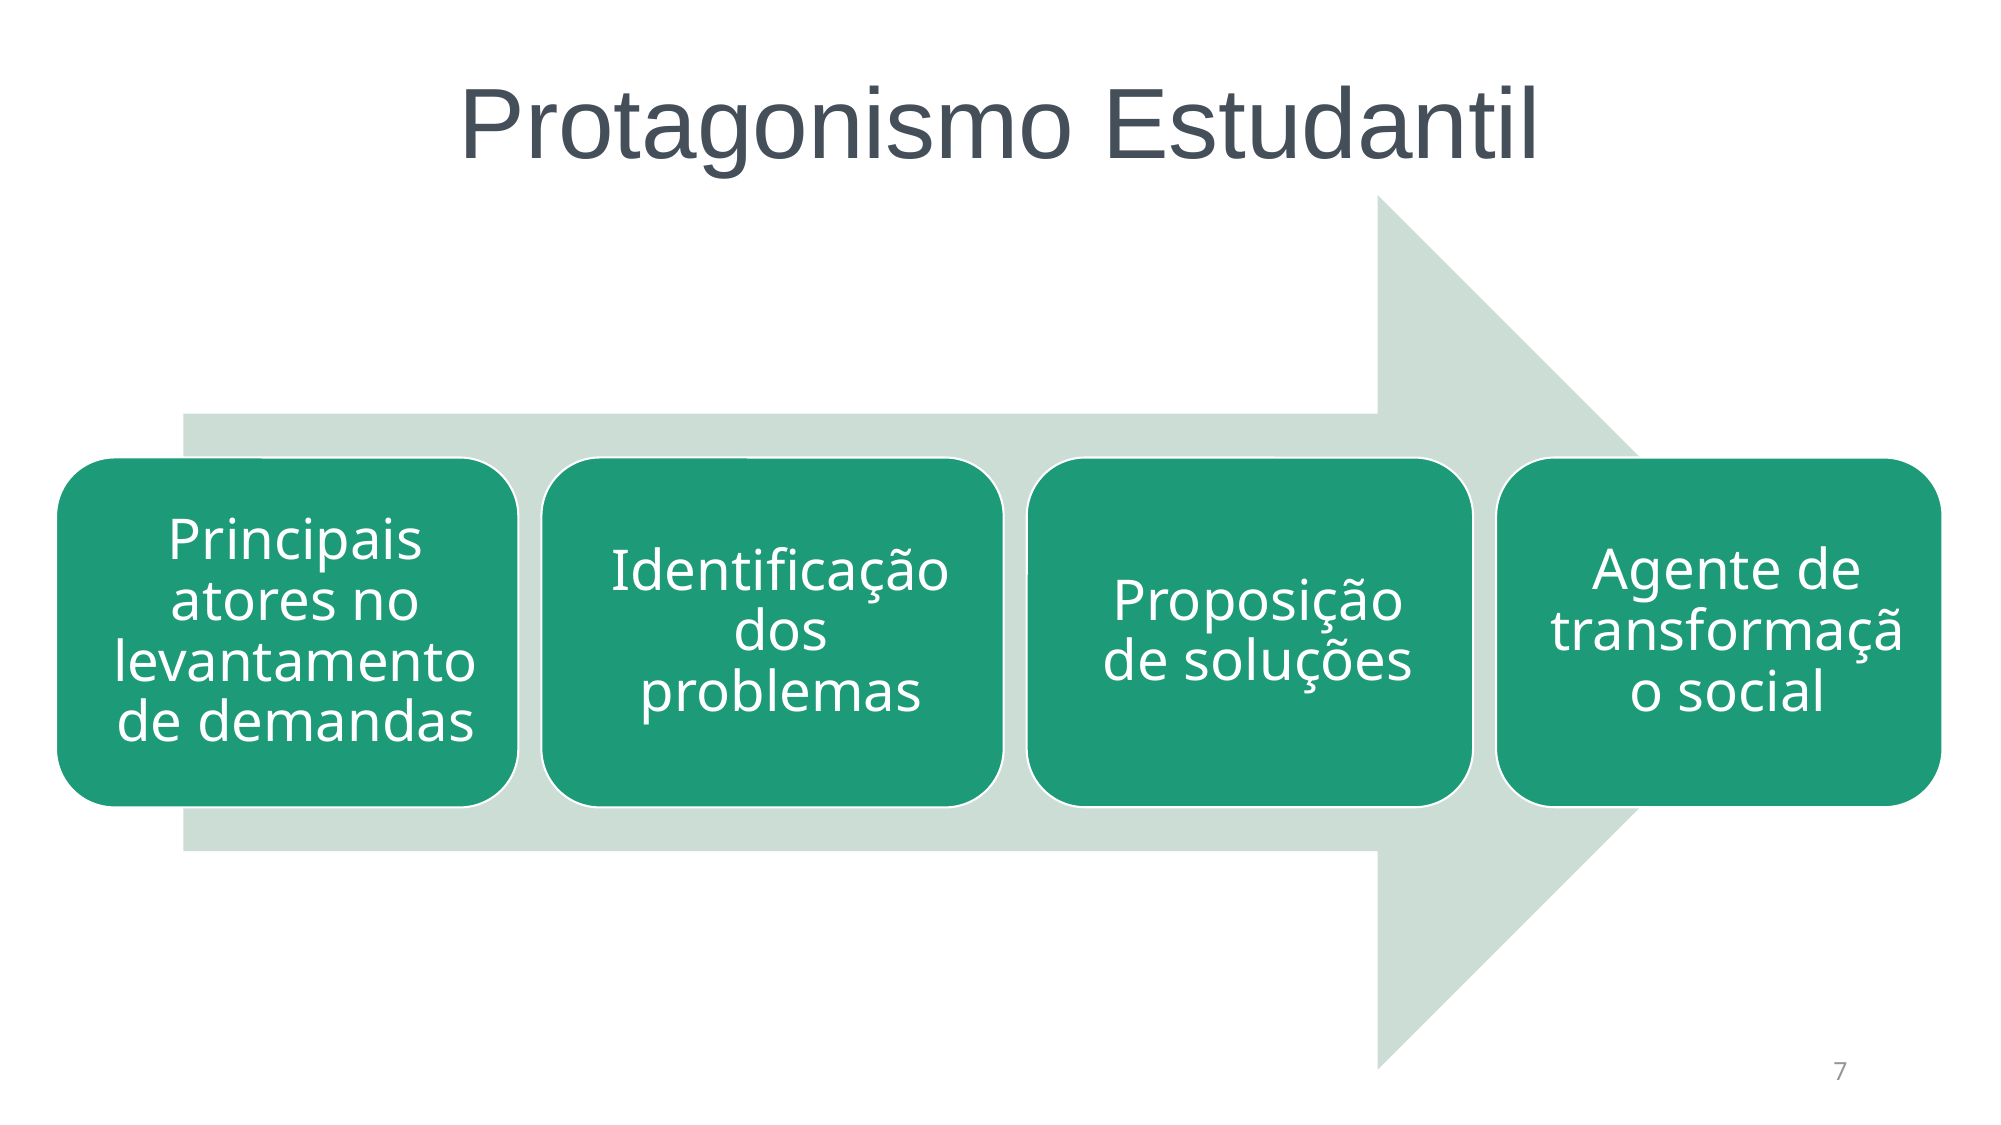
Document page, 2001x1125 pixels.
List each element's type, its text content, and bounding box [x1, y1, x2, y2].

slide_number 7 [1412, 1070, 1863, 1103]
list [39, 194, 1960, 1070]
title Protagonismo Estudantil [137, 28, 1863, 194]
